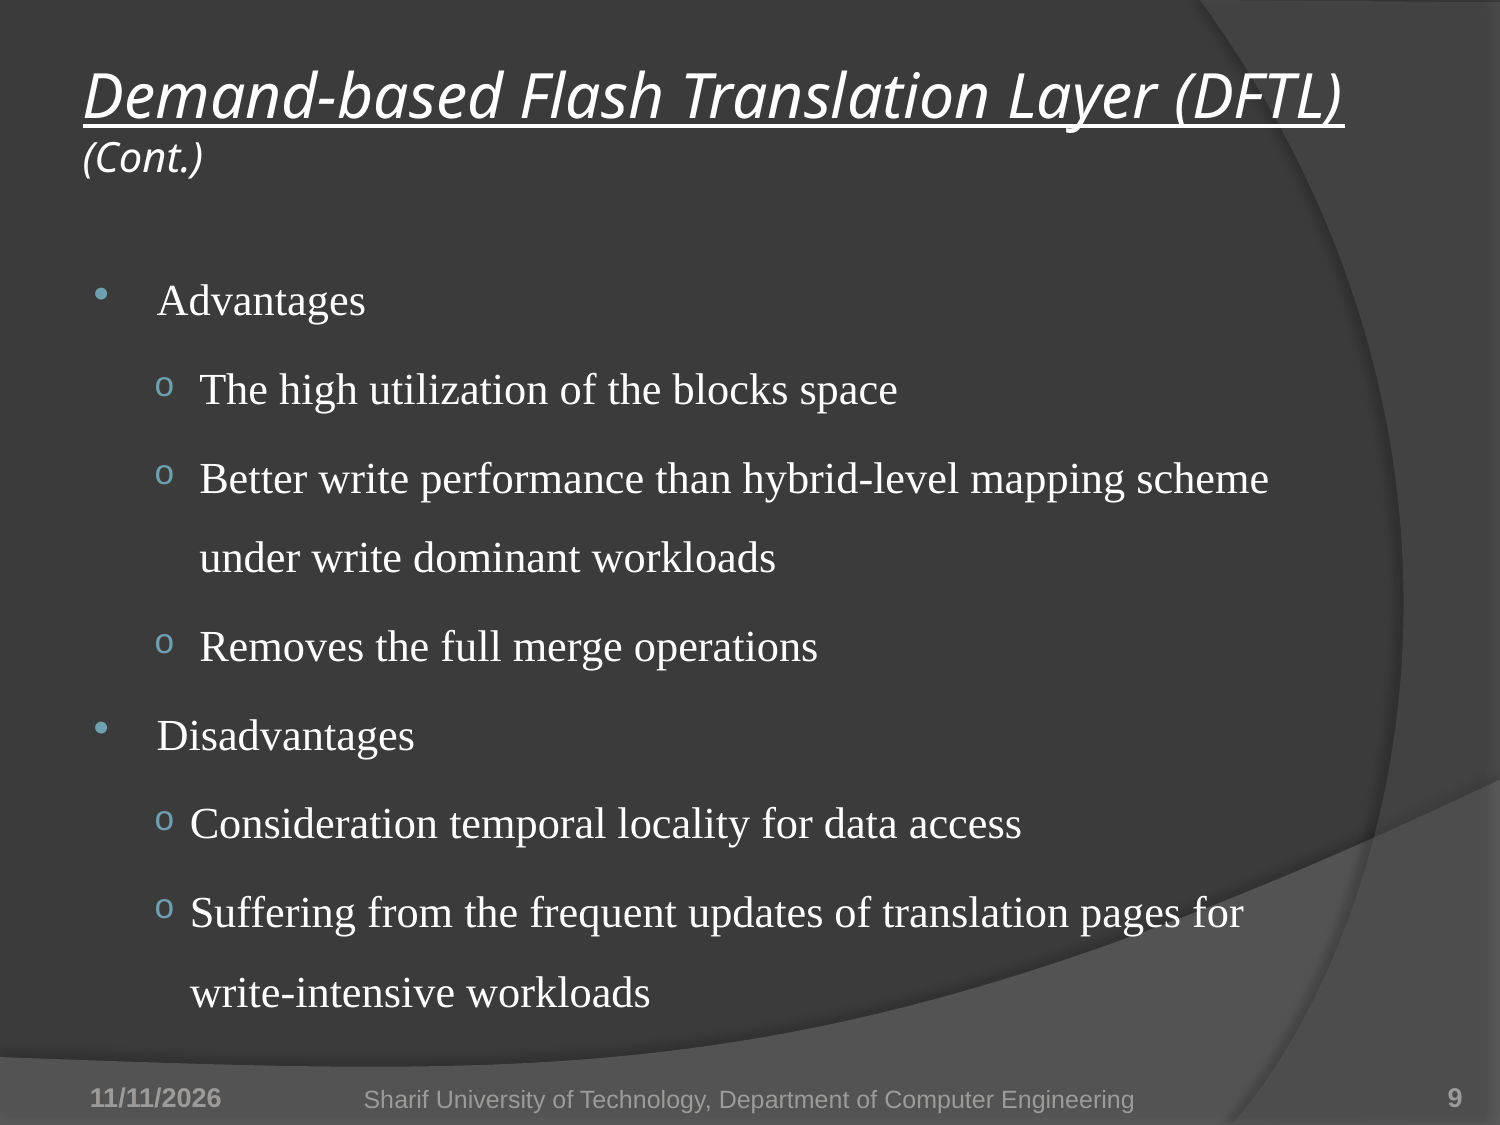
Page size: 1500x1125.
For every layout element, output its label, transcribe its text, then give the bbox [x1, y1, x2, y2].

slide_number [75, 1053, 331, 1114]
footer Sharif University of Technology, Department of Computer Engineering [331, 1053, 1169, 1114]
slide_number 9 [1412, 1053, 1463, 1114]
list Advantages The high utilization of the blocks space Better write performance than hybrid-level mapping scheme under write dominant workloads Removes the full merge operations Disadvantages Consideration temporal locality for data access Suffering from the frequent updates of translation pages for write-intensive workloads [75, 237, 1375, 1025]
title Demand-based Flash Translation Layer (DFTL) (Cont.) [75, 50, 1475, 188]
